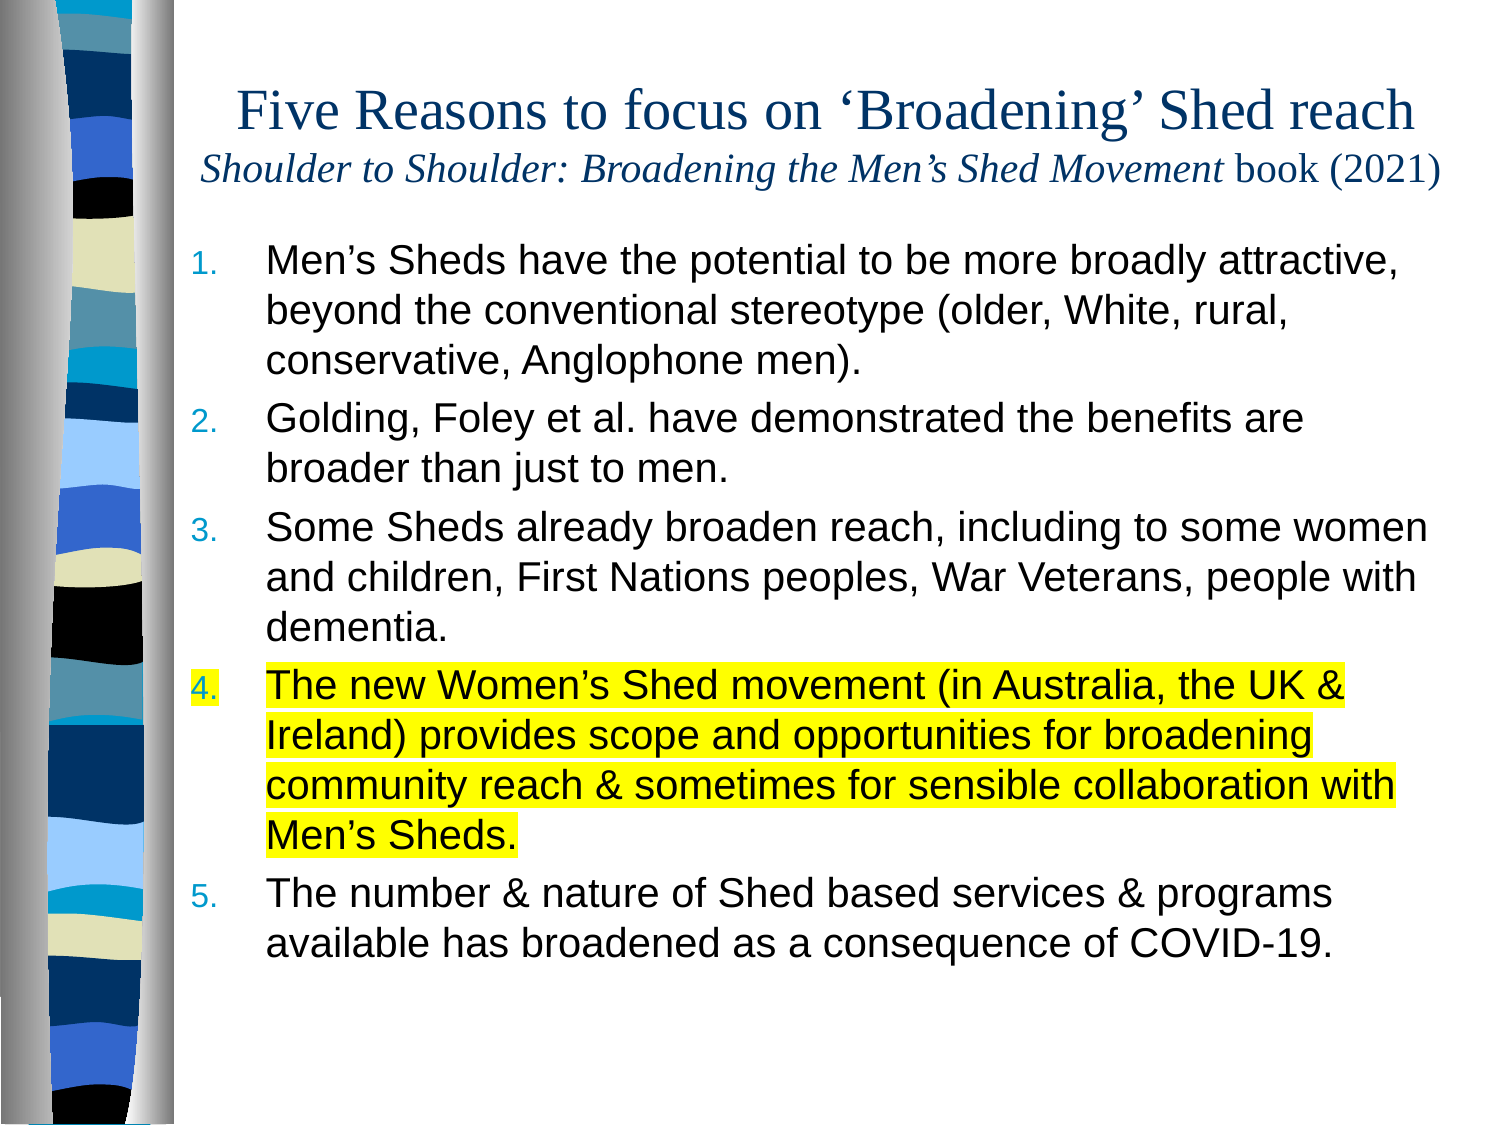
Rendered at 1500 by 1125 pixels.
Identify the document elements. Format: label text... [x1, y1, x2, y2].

title Five Reasons to focus on ‘Broadening’ Shed reach Shoulder to Shoulder: Broadening the Men’s Shed Movement book (2021) [174, 37, 1478, 226]
list Men’s Sheds have the potential to be more broadly attractive, beyond the conventional stereotype (older, White, rural, conservative, Anglophone men). Golding, Foley et al. have demonstrated the benefits are broader than just to men. Some Sheds already broaden reach, including to some women and children, First Nations peoples, War Veterans, people with dementia. The new Women’s Shed movement (in Australia, the UK & Ireland) provides scope and opportunities for broadening community reach & sometimes for sensible collaboration with Men’s Sheds. The number & nature of Shed based services & programs available has broadened as a consequence of COVID-19. [175, 224, 1451, 1036]
